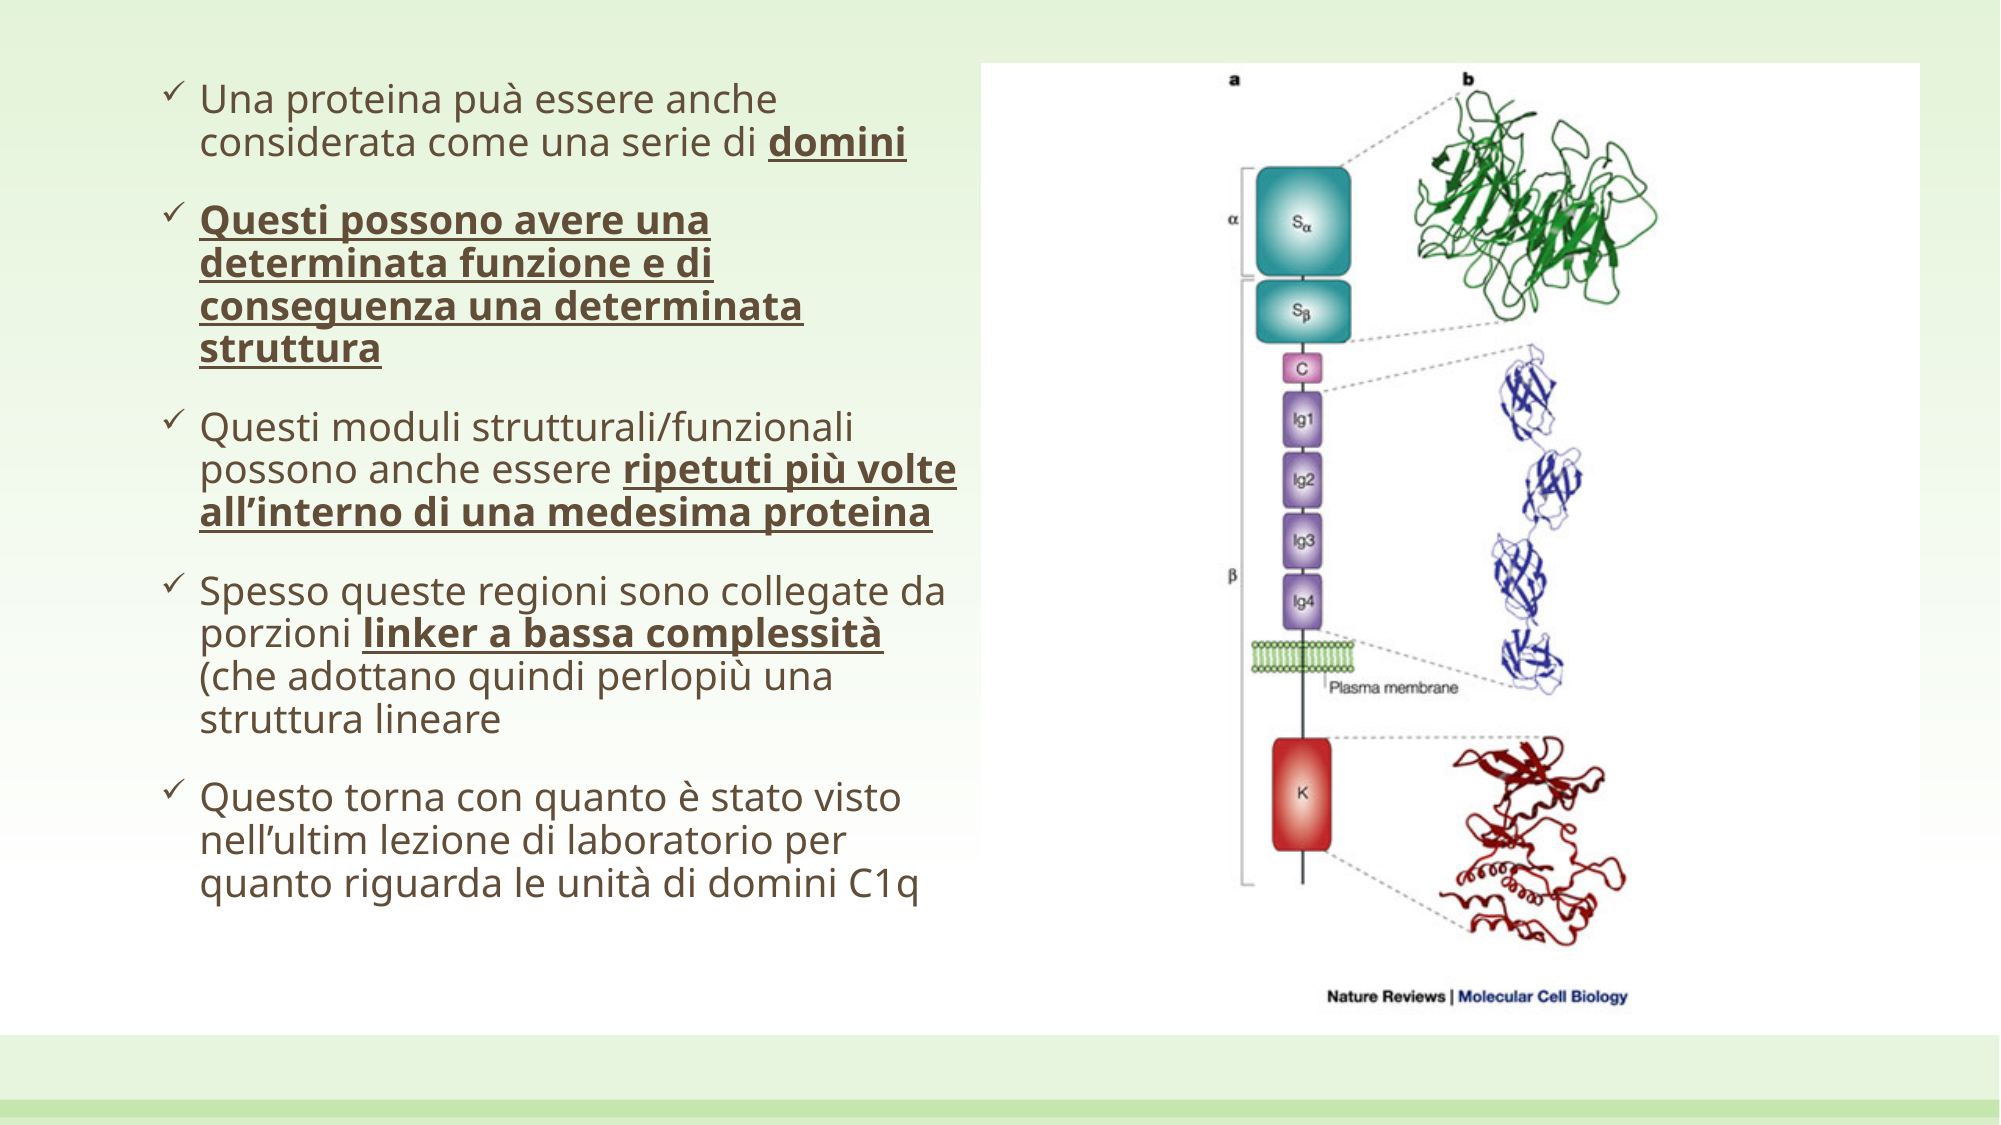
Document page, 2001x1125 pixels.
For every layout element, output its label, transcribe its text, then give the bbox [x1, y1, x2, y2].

list Una proteina puà essere anche considerata come una serie di domini Questi possono avere una determinata funzione e di conseguenza una determinata struttura Questi moduli strutturali/funzionali possono anche essere ripetuti più volte all’interno di una medesima proteina Spesso queste regioni sono collegate da porzioni linker a bassa complessità (che adottano quindi perlopiù una struttura lineare Questo torna con quanto è stato visto nell’ultim lezione di laboratorio per quanto riguarda le unità di domini C1q [138, 71, 981, 949]
picture [981, 63, 1920, 1021]
